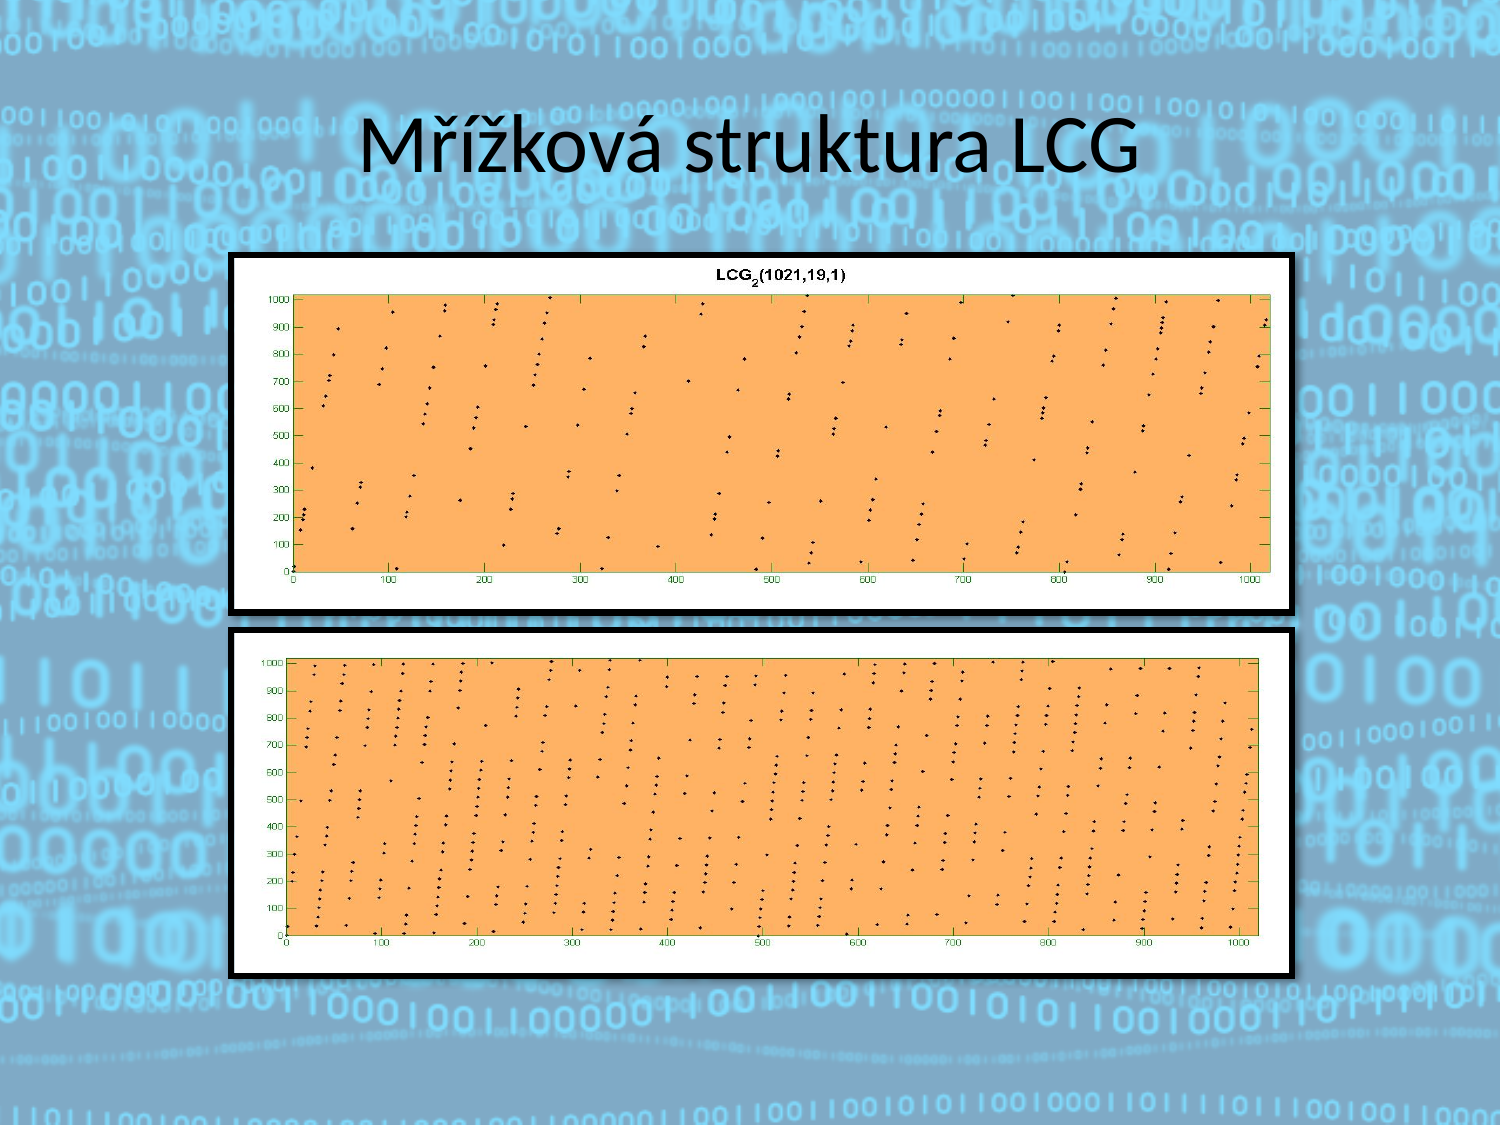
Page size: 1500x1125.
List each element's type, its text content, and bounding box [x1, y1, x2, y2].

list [234, 257, 1290, 610]
title Mřížková struktura LCG [75, 45, 1425, 233]
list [234, 632, 1290, 973]
